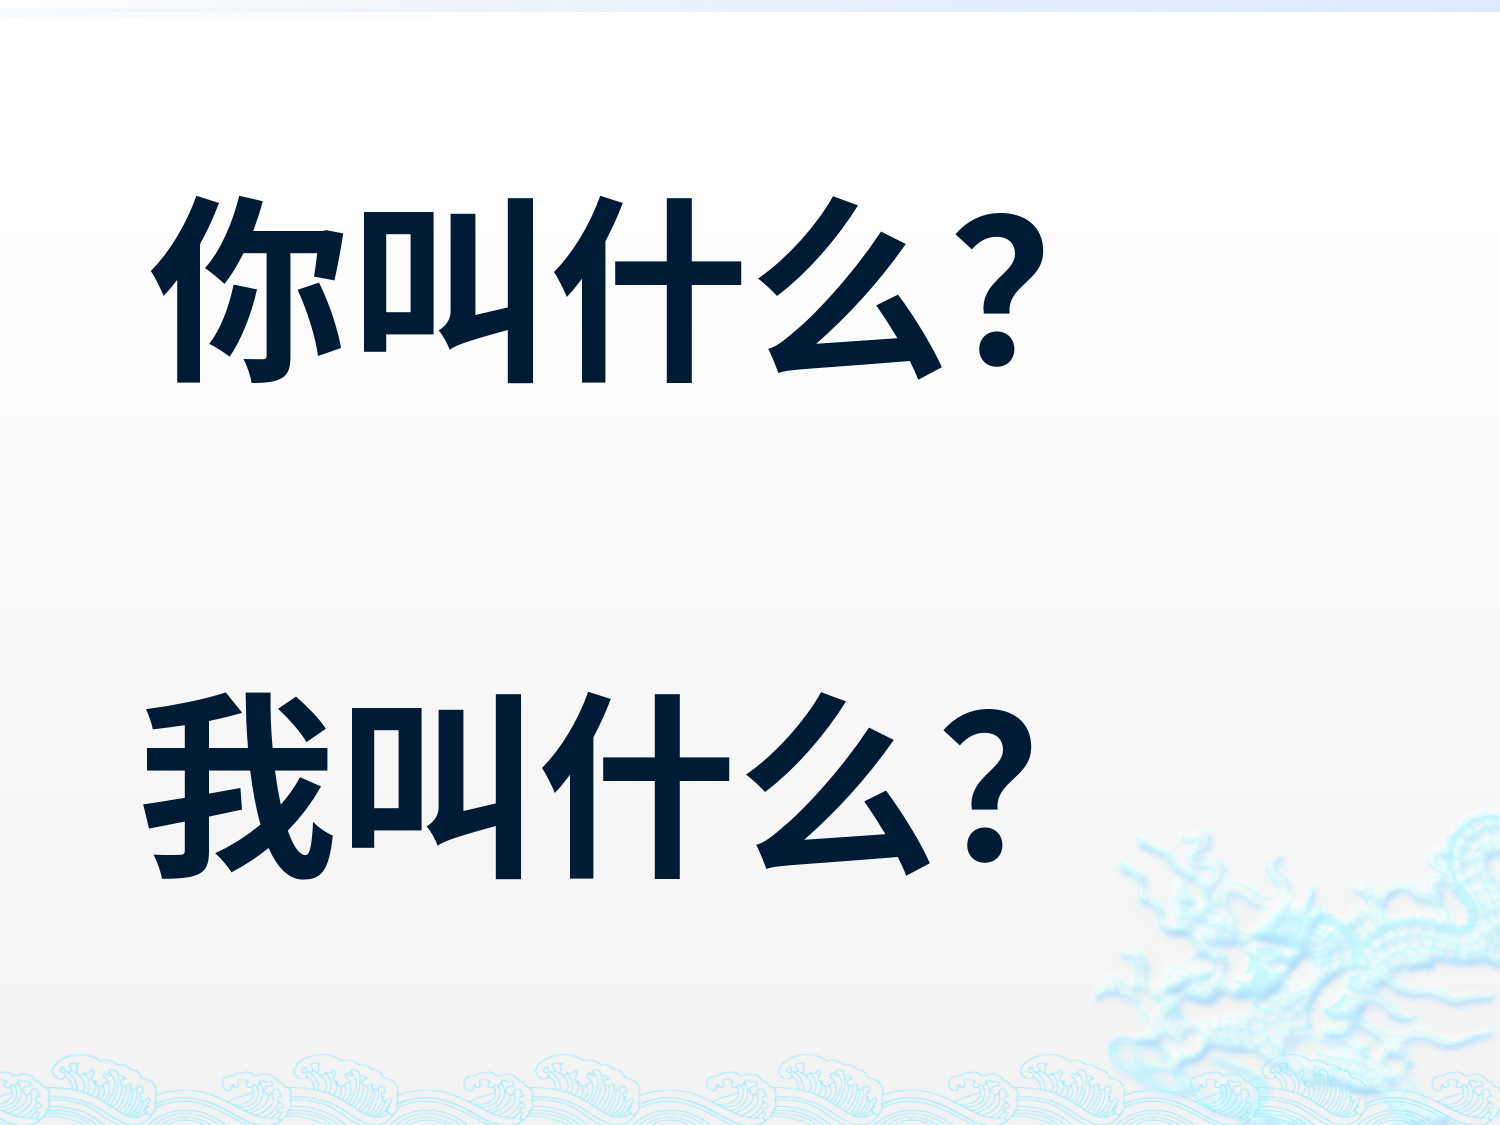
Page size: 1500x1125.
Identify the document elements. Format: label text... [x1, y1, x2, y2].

title 你叫什么？ [123, 66, 1176, 504]
text_box 我叫什么？ [112, 562, 1164, 1000]
